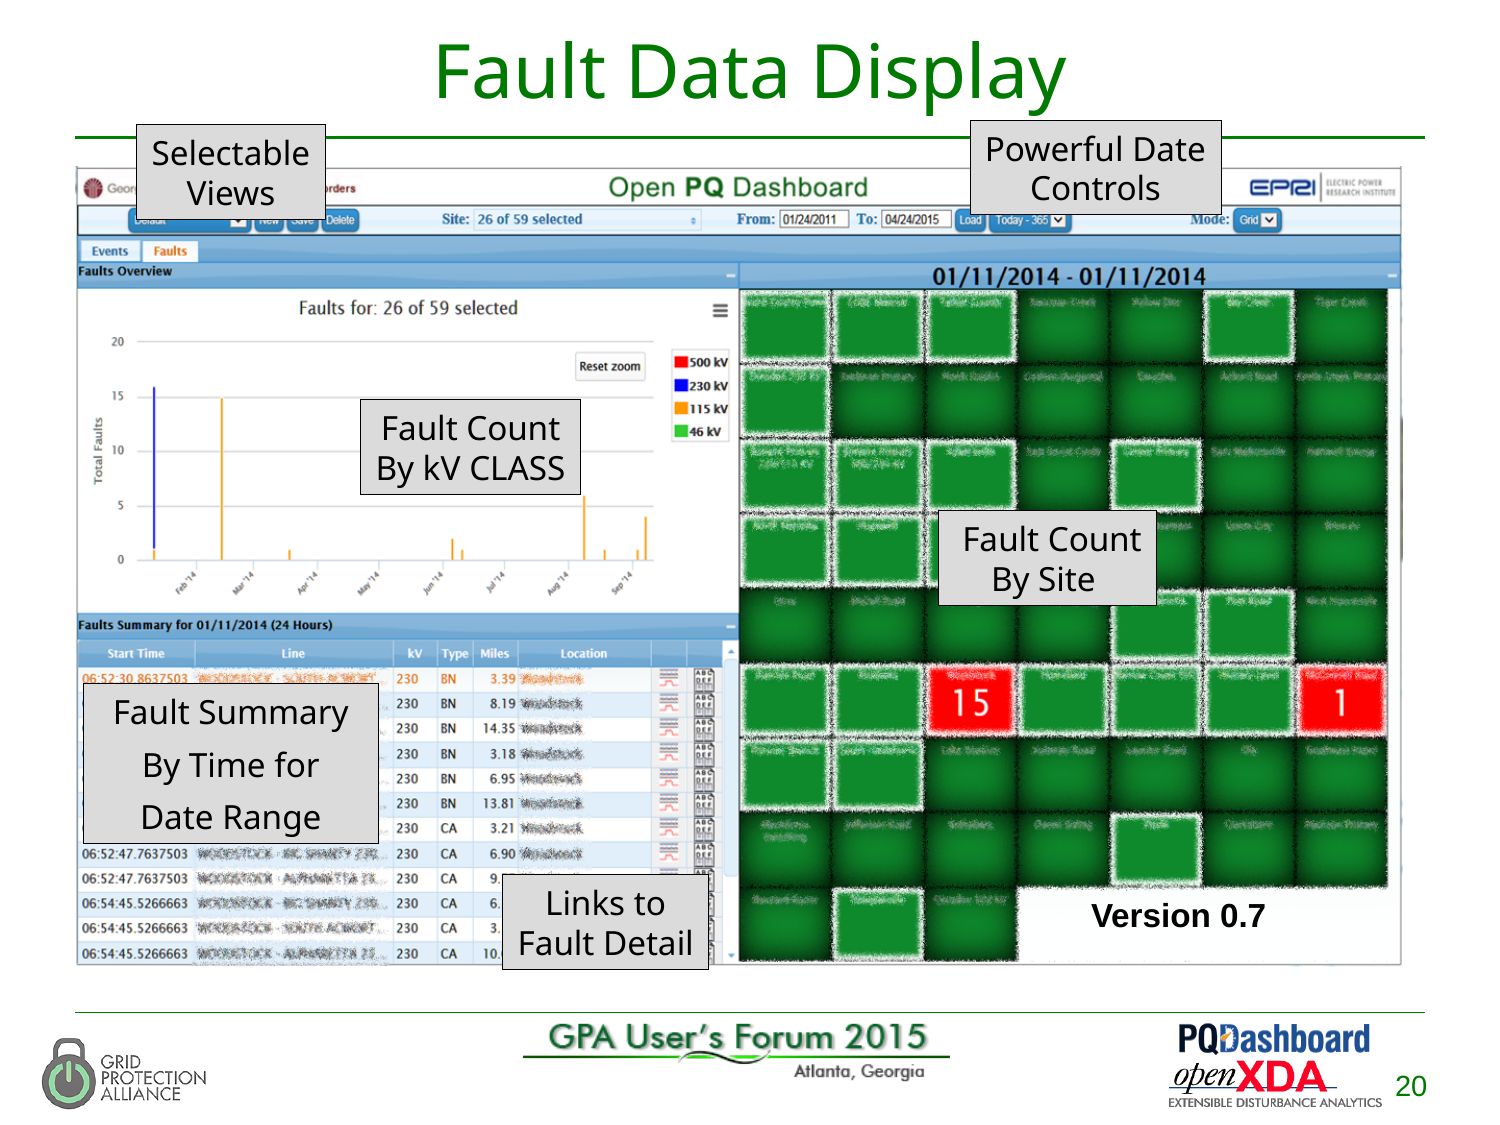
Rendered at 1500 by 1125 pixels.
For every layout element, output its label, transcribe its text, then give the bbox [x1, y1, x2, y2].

text_box Powerful Date Controls [970, 138, 1222, 164]
title Fault Data Display [75, 0, 1425, 138]
picture [523, 1005, 950, 1086]
picture [74, 166, 1404, 967]
picture [41, 1033, 207, 1111]
text_box Selectable Views [136, 138, 326, 164]
picture [1160, 1023, 1391, 1118]
